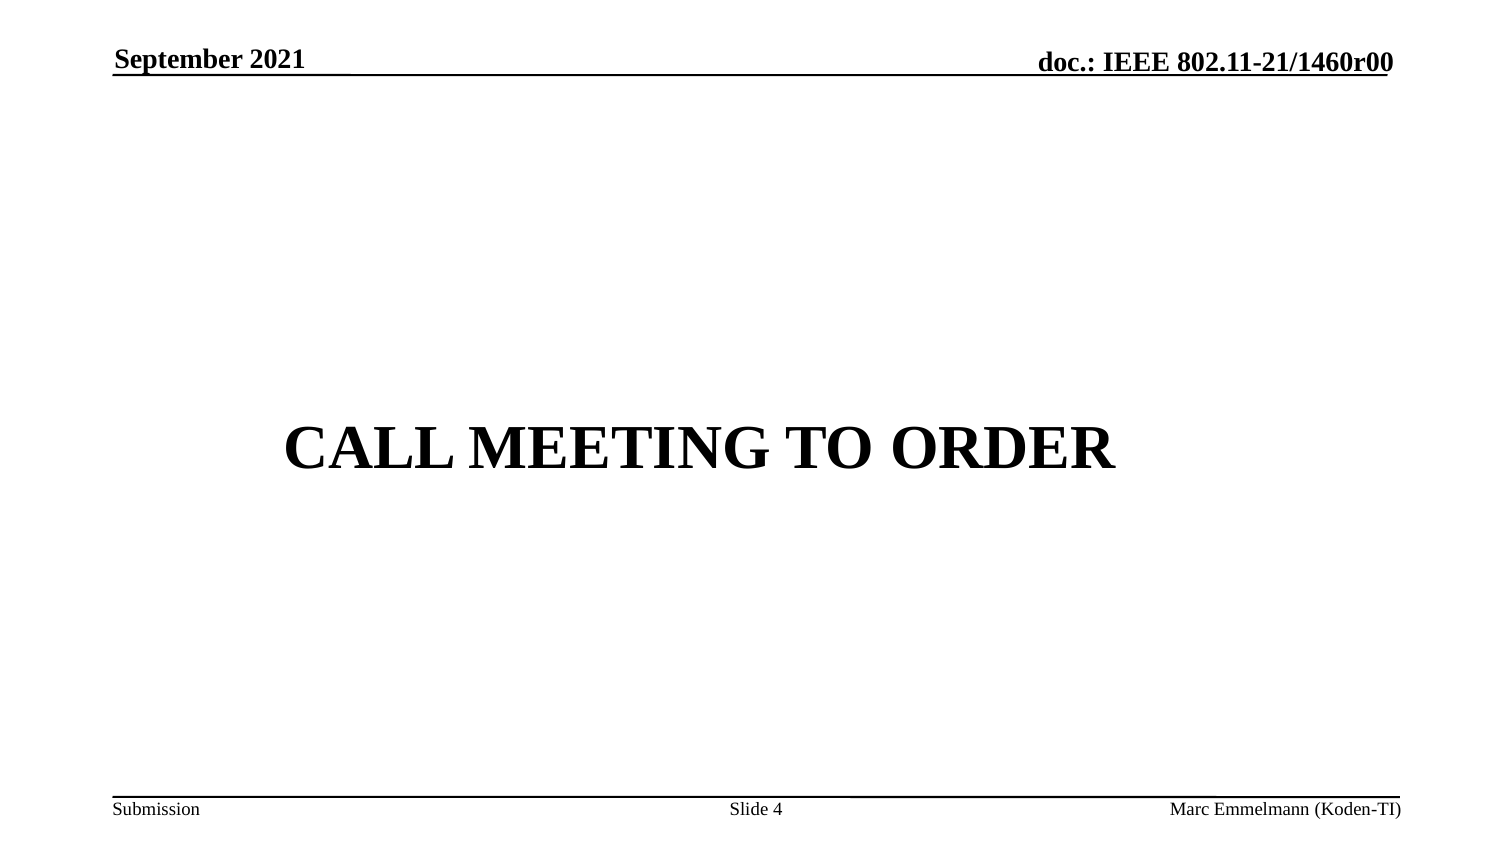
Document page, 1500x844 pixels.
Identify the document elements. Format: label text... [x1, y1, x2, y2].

title Call Meeting to Order [267, 398, 1500, 567]
footer Marc Emmelmann (Koden-TI) [878, 796, 1402, 820]
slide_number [114, 40, 423, 75]
slide_number Slide 4 [712, 796, 800, 842]
